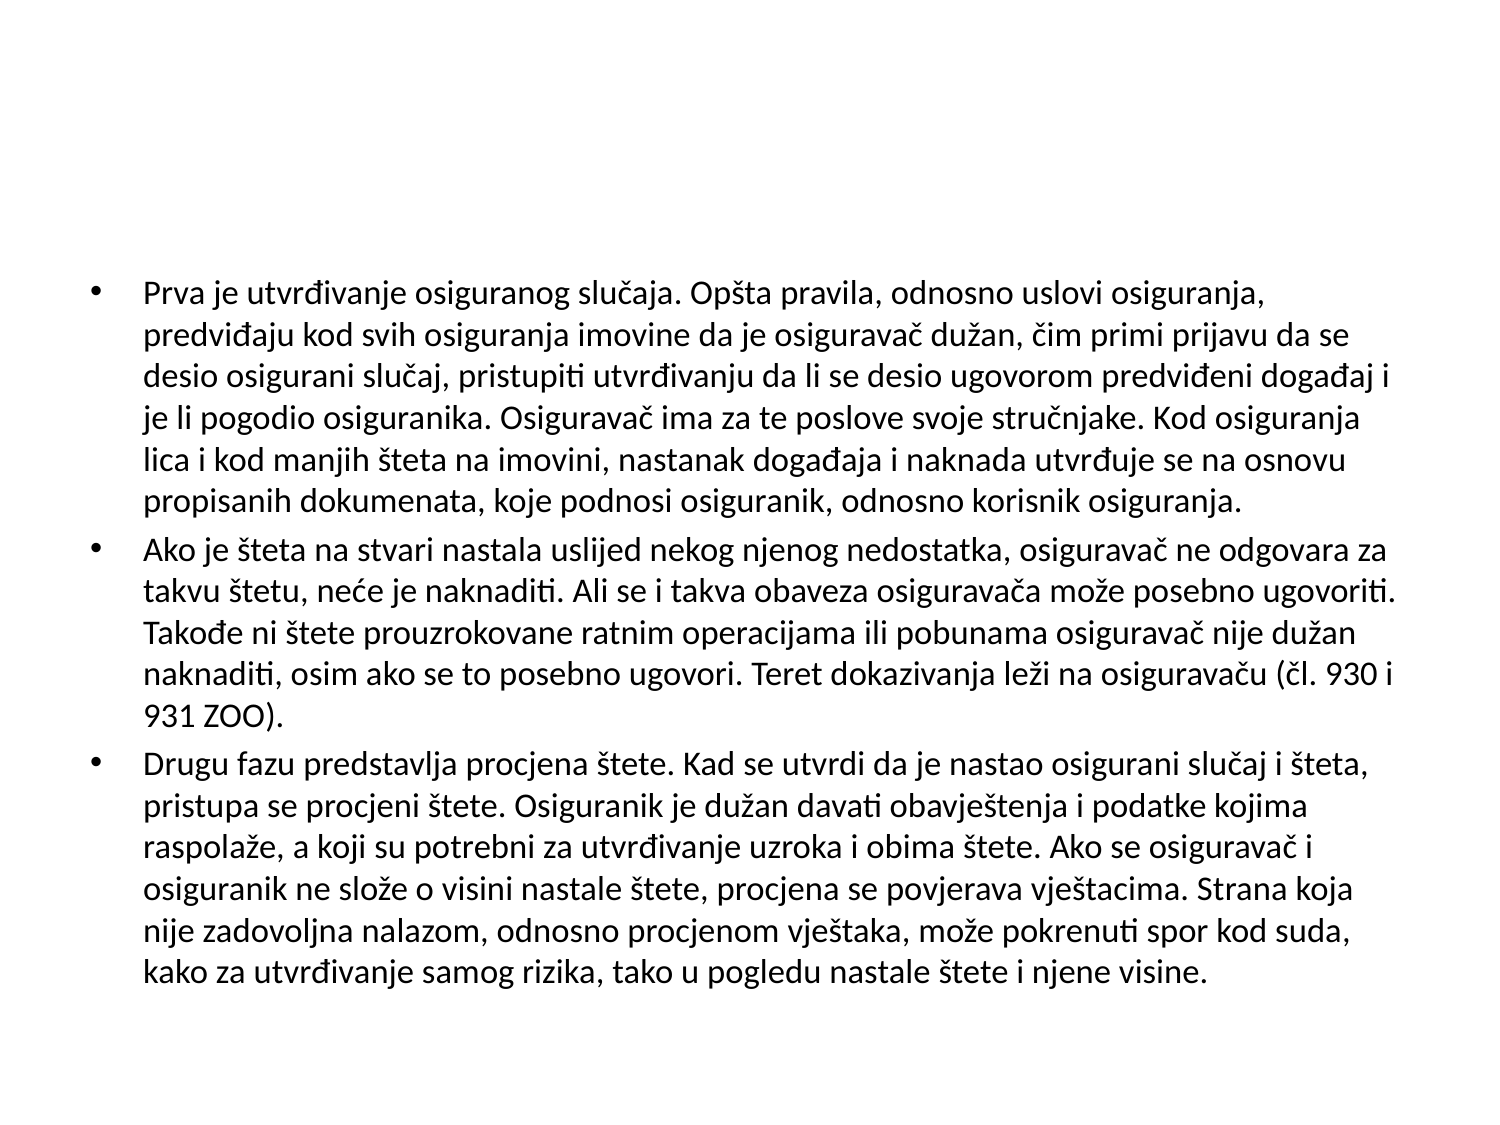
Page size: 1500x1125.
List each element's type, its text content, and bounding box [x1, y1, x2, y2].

list Prva je utvrđivanje osiguranog slučaja. Opšta pravila, odnosno uslovi osiguranja, predviđaju kod svih osiguranja imovine da je osiguravač dužan, čim primi prijavu da se desio osigurani slučaj, pristupiti utvrđivanju da li se desio ugovorom predviđeni događaj i je li pogodio osiguranika. Osiguravač ima za te poslove svoje stručnjake. Kod osiguranja lica i kod manjih šteta na imovini, nastanak događaja i naknada utvrđuje se na osnovu propisanih dokumenata, koje podnosi osiguranik, odnosno korisnik osiguranja. Ako je šteta na stvari nastala uslijed nekog njenog nedostatka, osiguravač ne odgovara za takvu štetu, neće je naknaditi. Ali se i takva obaveza osiguravača može posebno ugovoriti. Takođe ni štete prouzrokovane ratnim operacijama ili pobunama osiguravač nije dužan naknaditi, osim ako se to posebno ugovori. Teret dokazivanja leži na osiguravaču (čl. 930 i 931 ZOO). Drugu fazu predstavlja procjena štete. Kad se utvrdi da je nastao osigurani slučaj i šteta, pristupa se procjeni štete. Osiguranik je dužan davati obavještenja i podatke kojima raspolaže, a koji su potrebni za utvrđivanje uzroka i obima štete. Ako se osiguravač i osiguranik ne slože o visini nastale štete, procjena se povjerava vještacima. Strana koja nije zadovoljna nalazom, odnosno procjenom vještaka, može pokrenuti spor kod suda, kako za utvrđivanje samog rizika, tako u pogledu nastale štete i njene visine. [75, 262, 1425, 1005]
